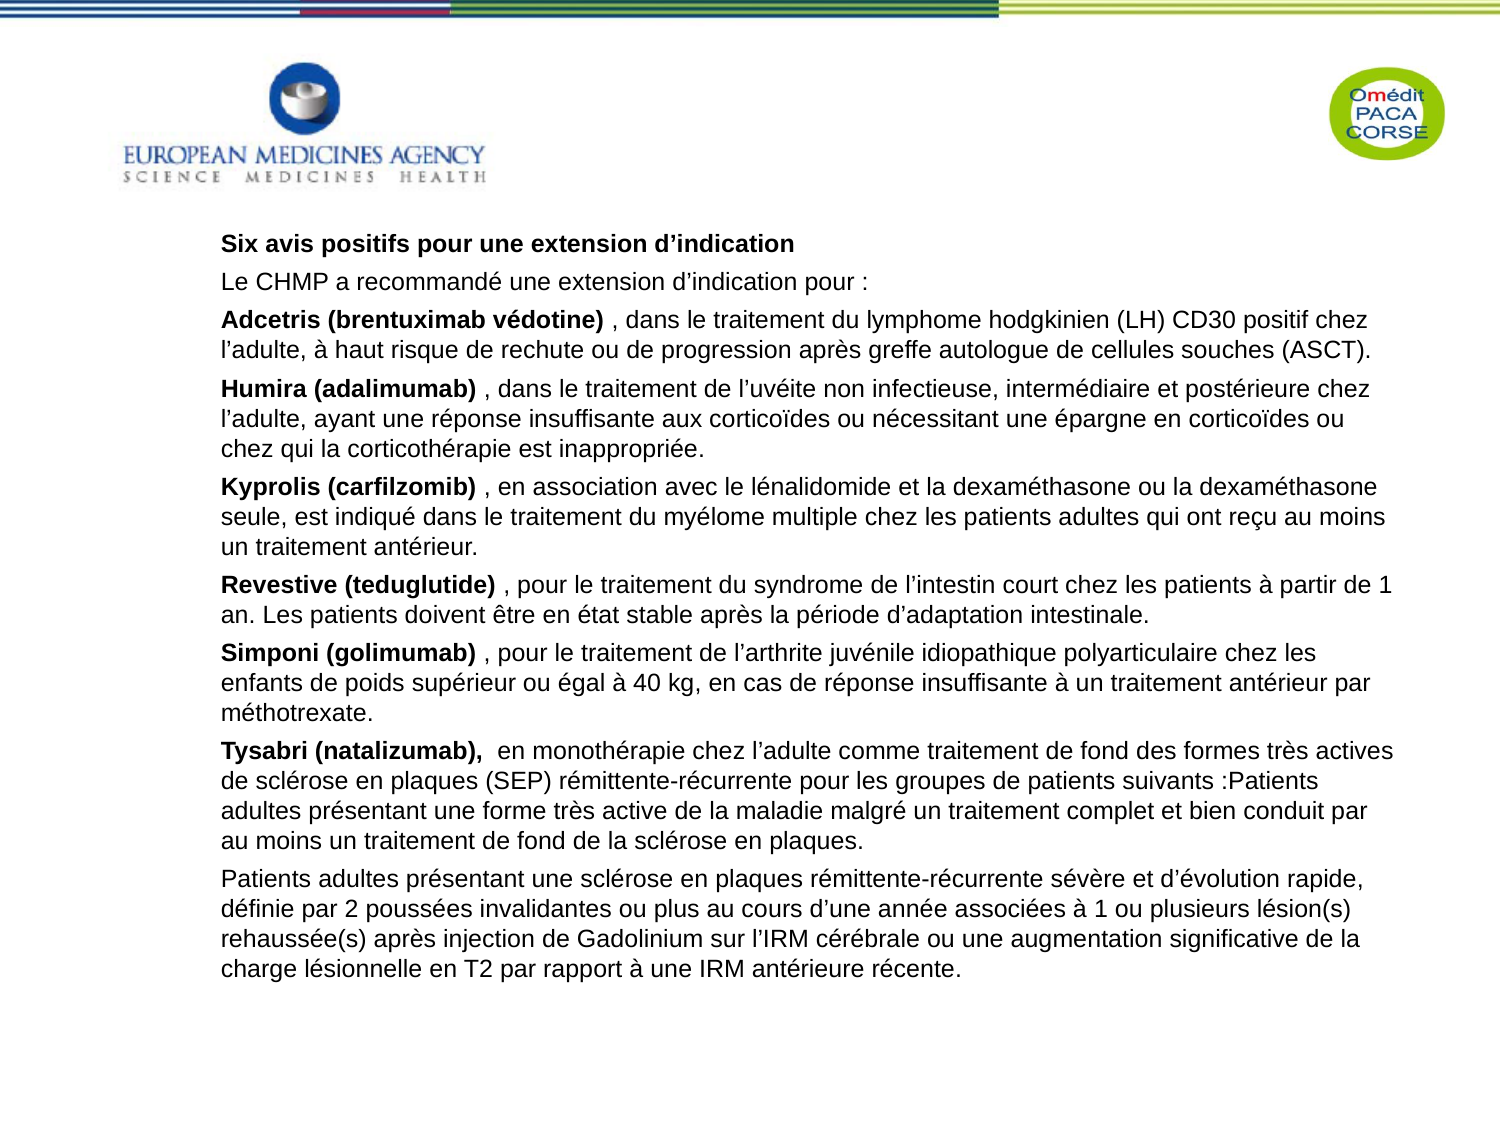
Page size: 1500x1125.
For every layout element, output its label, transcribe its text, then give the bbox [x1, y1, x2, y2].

list Six avis positifs pour une extension d’indication Le CHMP a recommandé une extension d’indication pour : Adcetris (brentuximab védotine) , dans le traitement du lymphome hodgkinien (LH) CD30 positif chez l’adulte, à haut risque de rechute ou de progression après greffe autologue de cellules souches (ASCT). Humira (adalimumab) , dans le traitement de l’uvéite non infectieuse, intermédiaire et postérieure chez l’adulte, ayant une réponse insuffisante aux corticoïdes ou nécessitant une épargne en corticoïdes ou chez qui la corticothérapie est inappropriée. Kyprolis (carfilzomib) , en association avec le lénalidomide et la dexaméthasone ou la dexaméthasone seule, est indiqué dans le traitement du myélome multiple chez les patients adultes qui ont reçu au moins un traitement antérieur. Revestive (teduglutide) , pour le traitement du syndrome de l’intestin court chez les patients à partir de 1 an. Les patients doivent être en état stable après la période d’adaptation intestinale. Simponi (golimumab) , pour le traitement de l’arthrite juvénile idiopathique polyarticulaire chez les enfants de poids supérieur ou égal à 40 kg, en cas de réponse insuffisante à un traitement antérieur par méthotrexate. Tysabri (natalizumab), en monothérapie chez l’adulte comme traitement de fond des formes très actives de sclérose en plaques (SEP) rémittente-récurrente pour les groupes de patients suivants :Patients adultes présentant une forme très active de la maladie malgré un traitement complet et bien conduit par au moins un traitement de fond de la sclérose en plaques. Patients adultes présentant une sclérose en plaques rémittente-récurrente sévère et d’évolution rapide, définie par 2 poussées invalidantes ou plus au cours d’une année associées à 1 ou plusieurs lésion(s) rehaussée(s) après injection de Gadolinium sur l’IRM cérébrale ou une augmentation significative de la charge lésionnelle en T2 par rapport à une IRM antérieure récente. [64, 219, 1415, 963]
picture [1328, 66, 1447, 162]
picture [88, 30, 533, 214]
picture [0, 0, 1500, 27]
